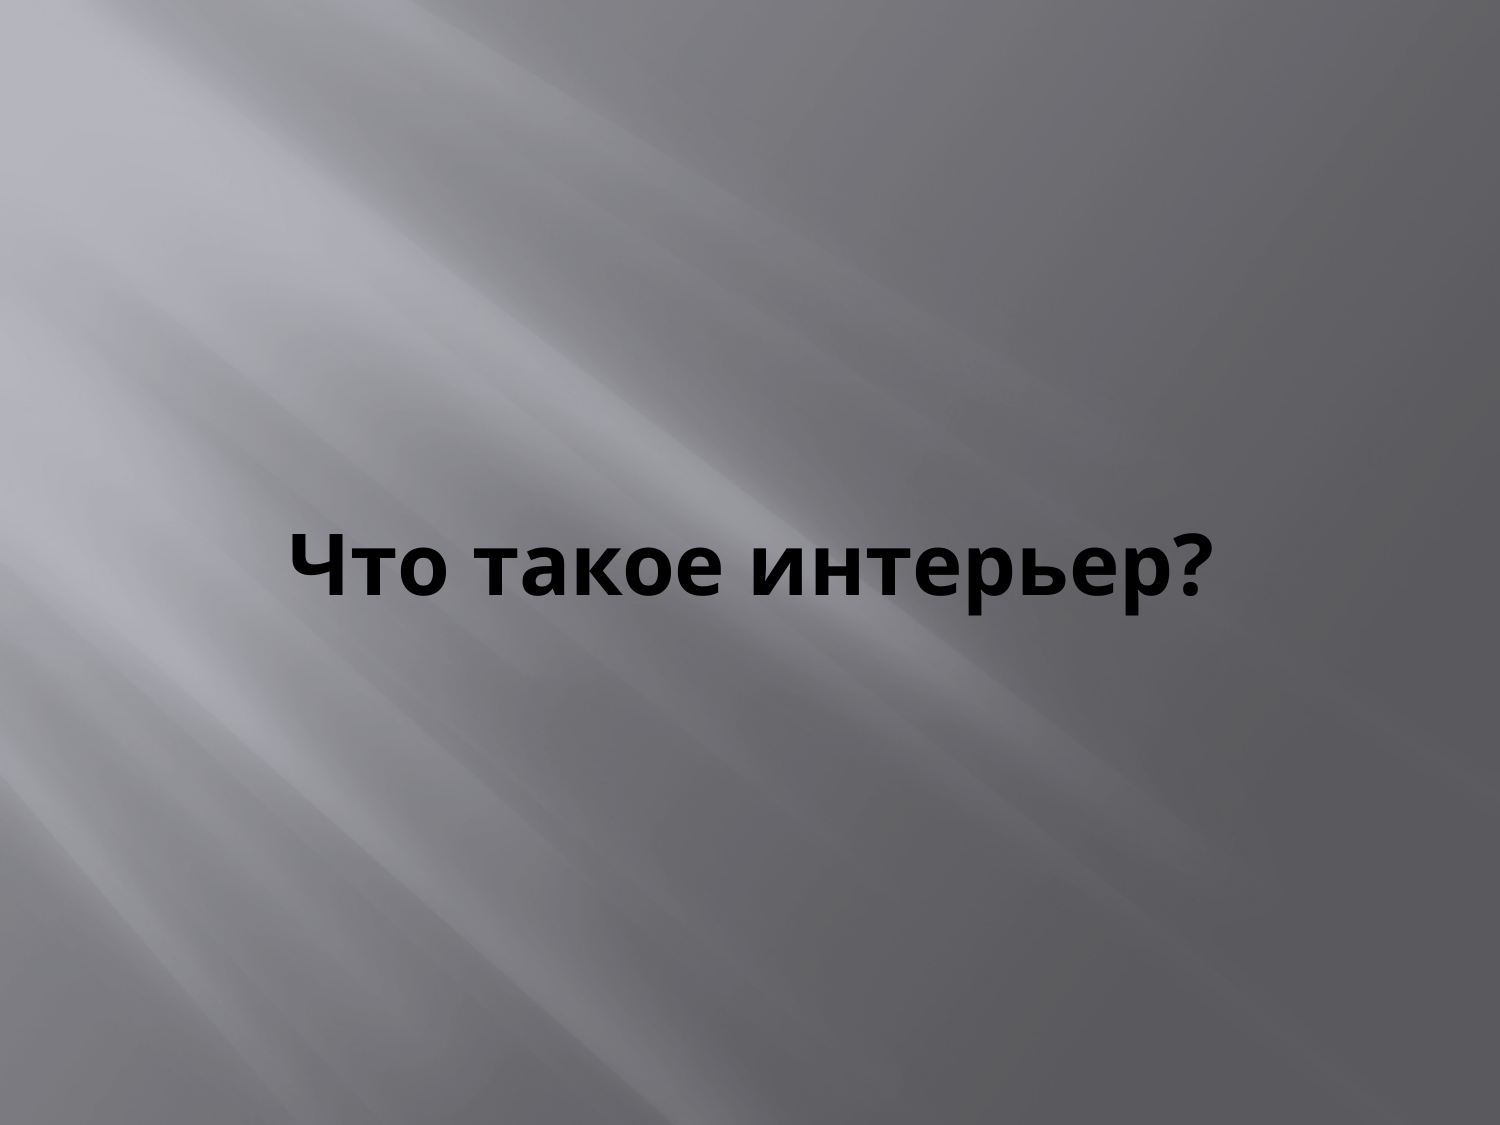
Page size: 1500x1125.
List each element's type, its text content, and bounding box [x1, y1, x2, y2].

title Что такое интерьер? [76, 468, 1427, 656]
